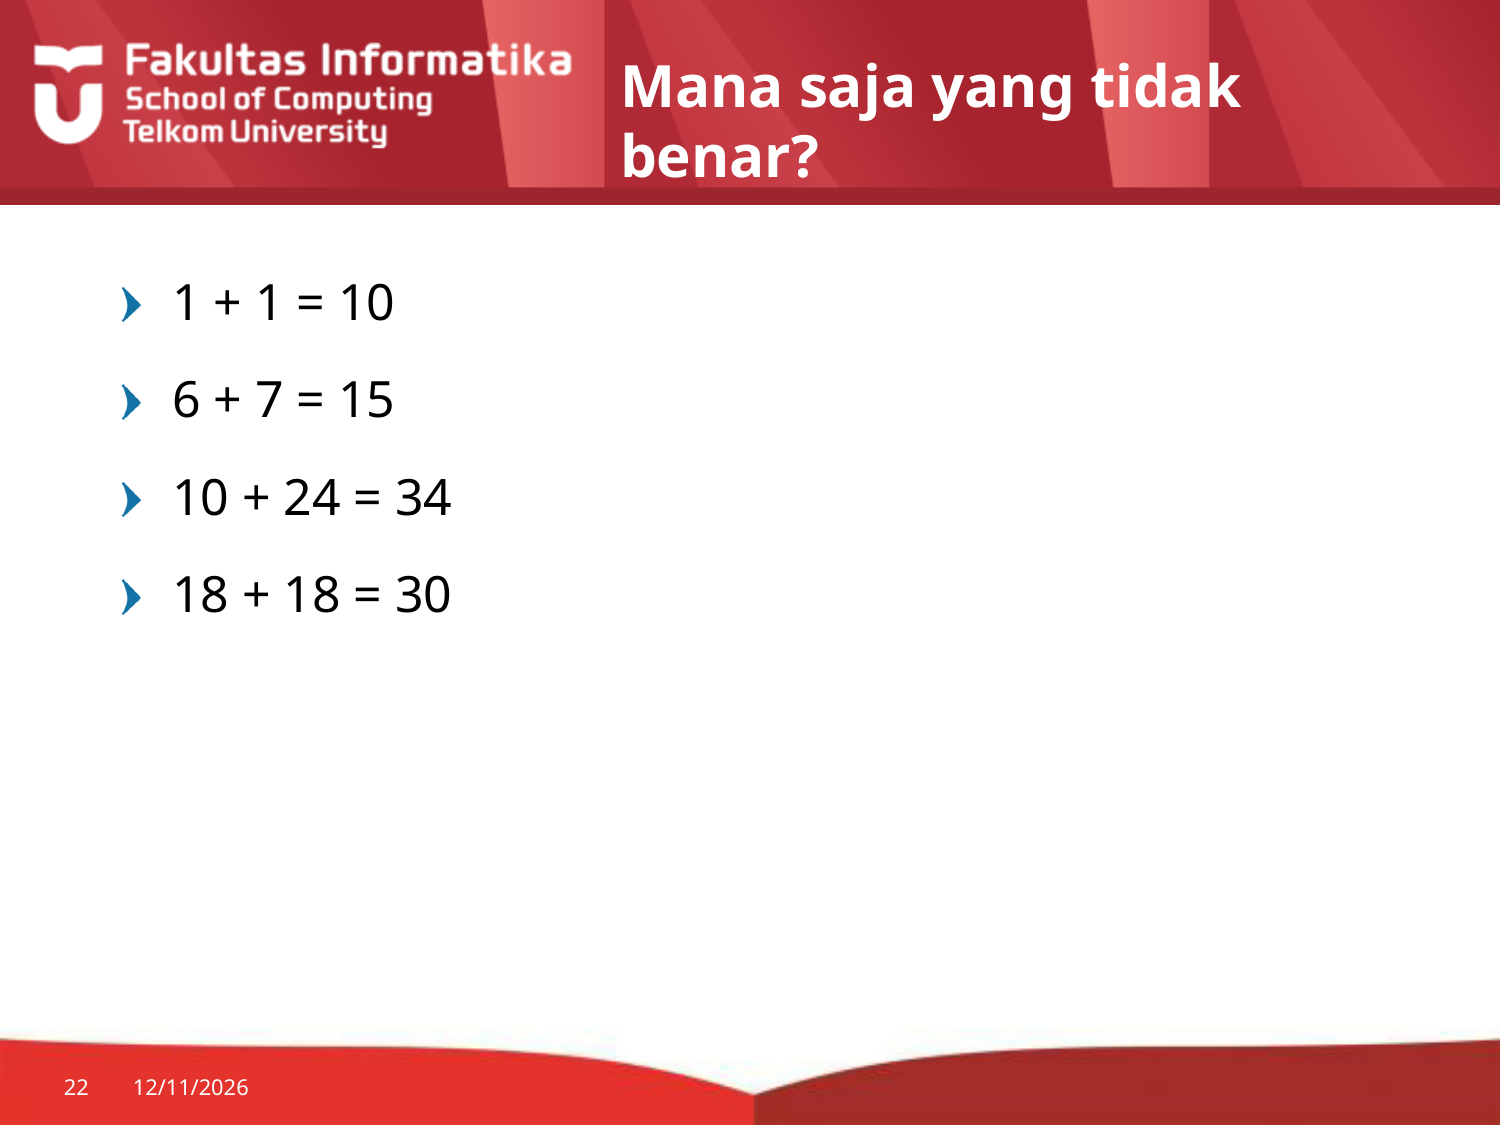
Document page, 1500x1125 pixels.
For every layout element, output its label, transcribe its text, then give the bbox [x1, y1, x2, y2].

picture [0, 0, 1500, 205]
picture [115, 276, 145, 324]
list 1 + 1 = 10 6 + 7 = 15 10 + 24 = 34 18 + 18 = 30 [100, 262, 1438, 1000]
picture [115, 471, 145, 519]
title Mana saja yang tidak benar? [604, 37, 1438, 200]
picture [115, 373, 145, 422]
picture [0, 1024, 1500, 1125]
slide_number 22 [63, 1058, 123, 1119]
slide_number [132, 1058, 403, 1119]
picture [115, 568, 145, 617]
